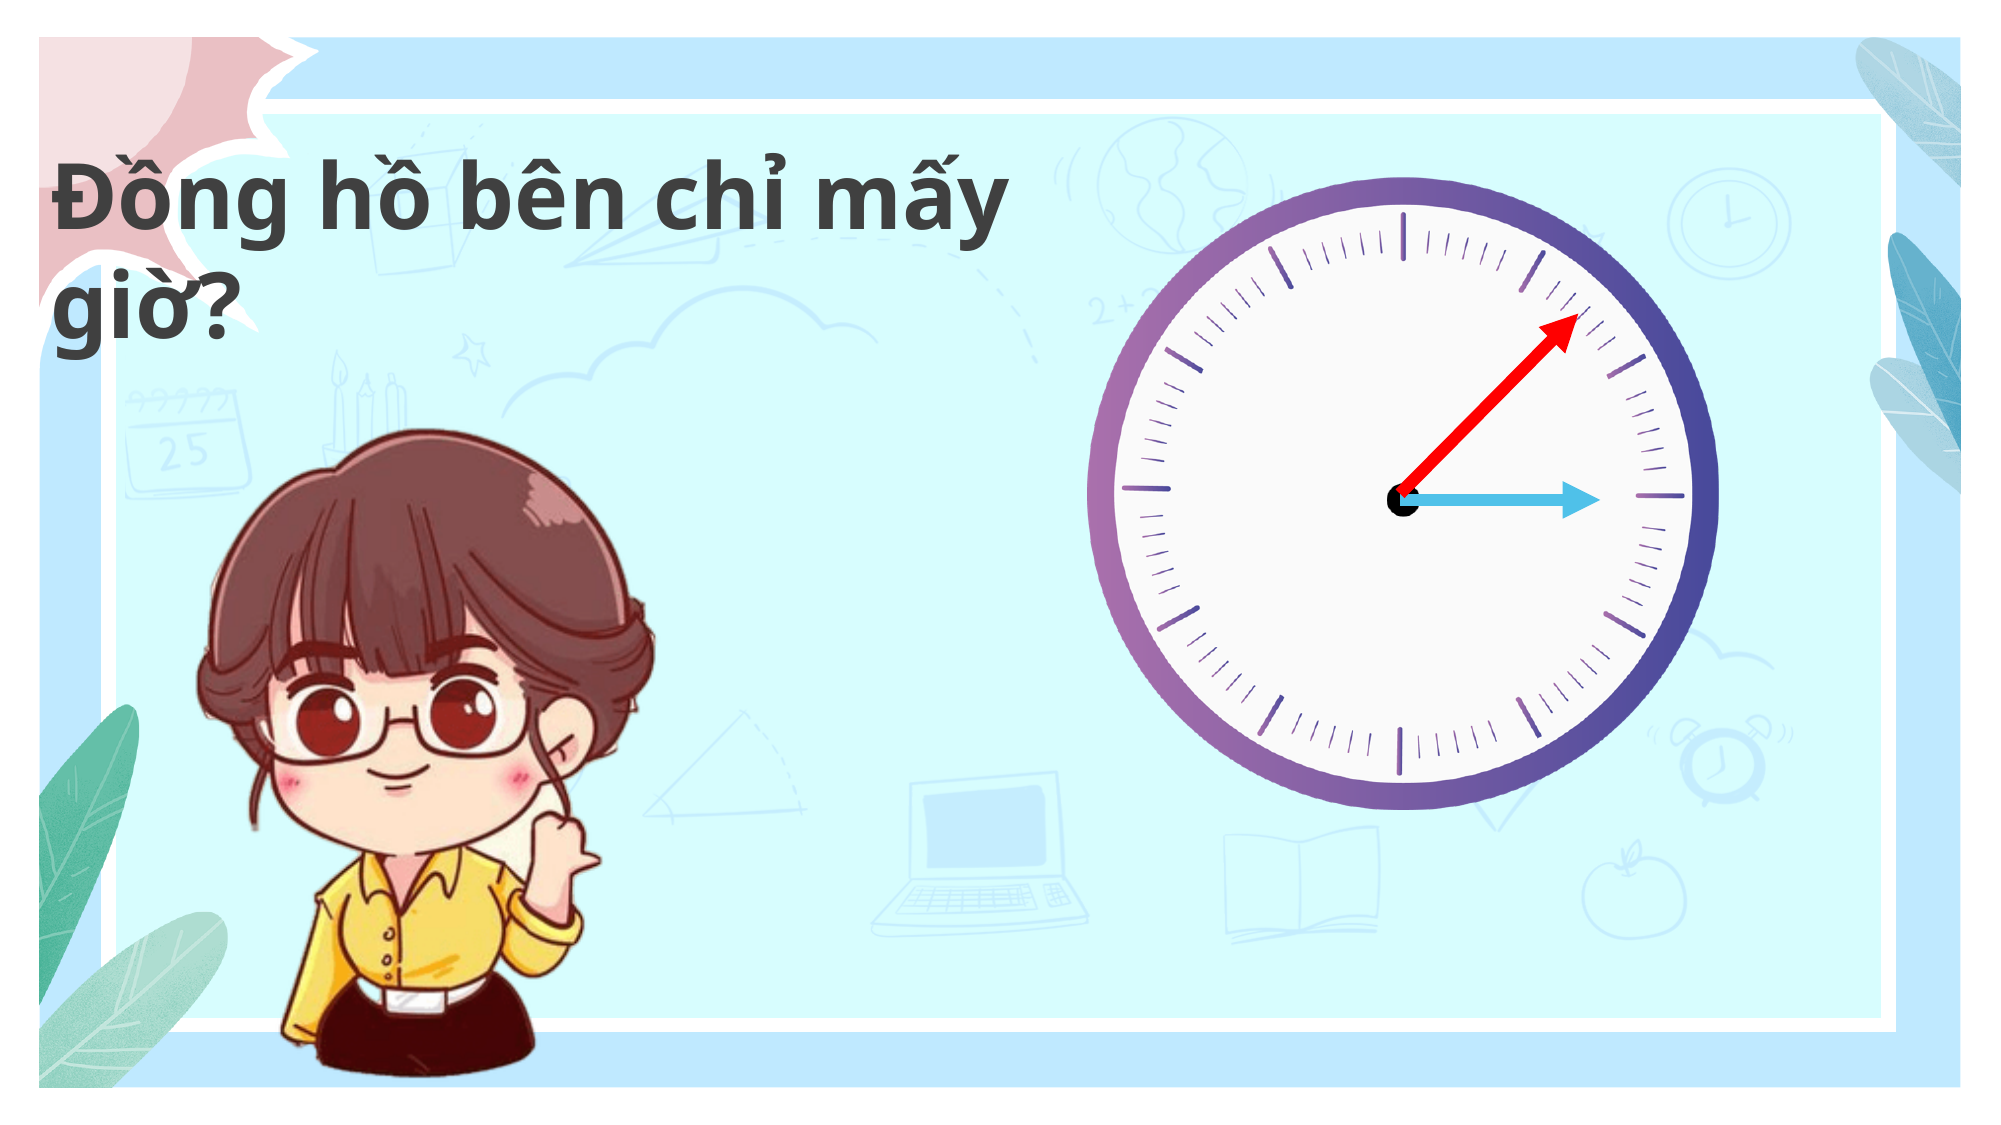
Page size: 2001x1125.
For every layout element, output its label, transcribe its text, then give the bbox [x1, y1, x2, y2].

text_box Đồng hồ bên chỉ mấy giờ? [49, 137, 1163, 358]
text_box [1087, 177, 1719, 810]
picture [0, 93, 1996, 1108]
